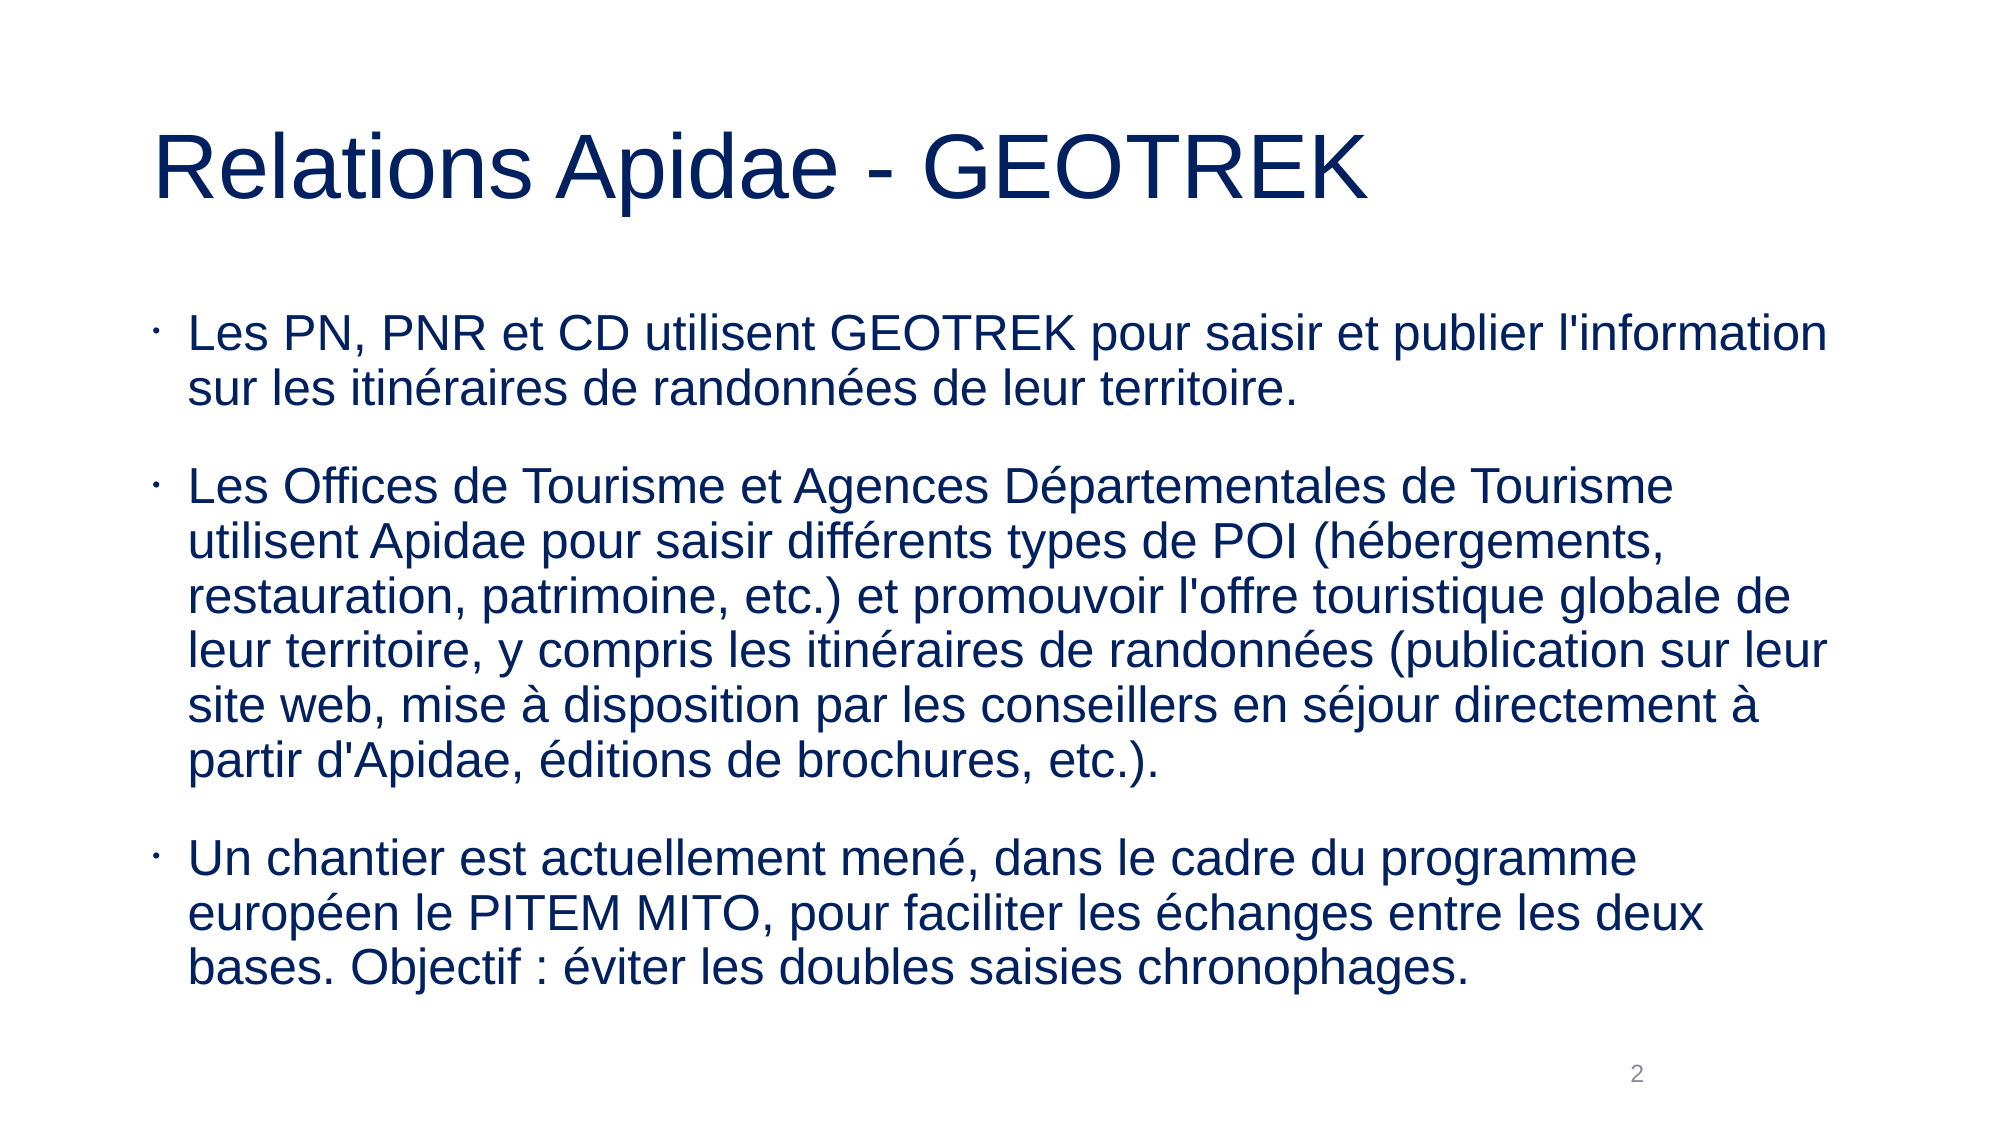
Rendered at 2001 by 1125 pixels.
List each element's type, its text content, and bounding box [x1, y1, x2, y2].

slide_number 2 [1412, 1042, 1863, 1103]
list Les PN, PNR et CD utilisent GEOTREK pour saisir et publier l'information sur les itinéraires de randonnées de leur territoire. Les Offices de Tourisme et Agences Départementales de Tourisme utilisent Apidae pour saisir différents types de POI (hébergements, restauration, patrimoine, etc.) et promouvoir l'offre touristique globale de leur territoire, y compris les itinéraires de randonnées (publication sur leur site web, mise à disposition par les conseillers en séjour directement à partir d'Apidae, éditions de brochures, etc.). Un chantier est actuellement mené, dans le cadre du programme européen le PITEM MITO, pour faciliter les échanges entre les deux bases. Objectif : éviter les doubles saisies chronophages. [137, 299, 1863, 1014]
title Relations Apidae - GEOTREK [137, 59, 1863, 278]
